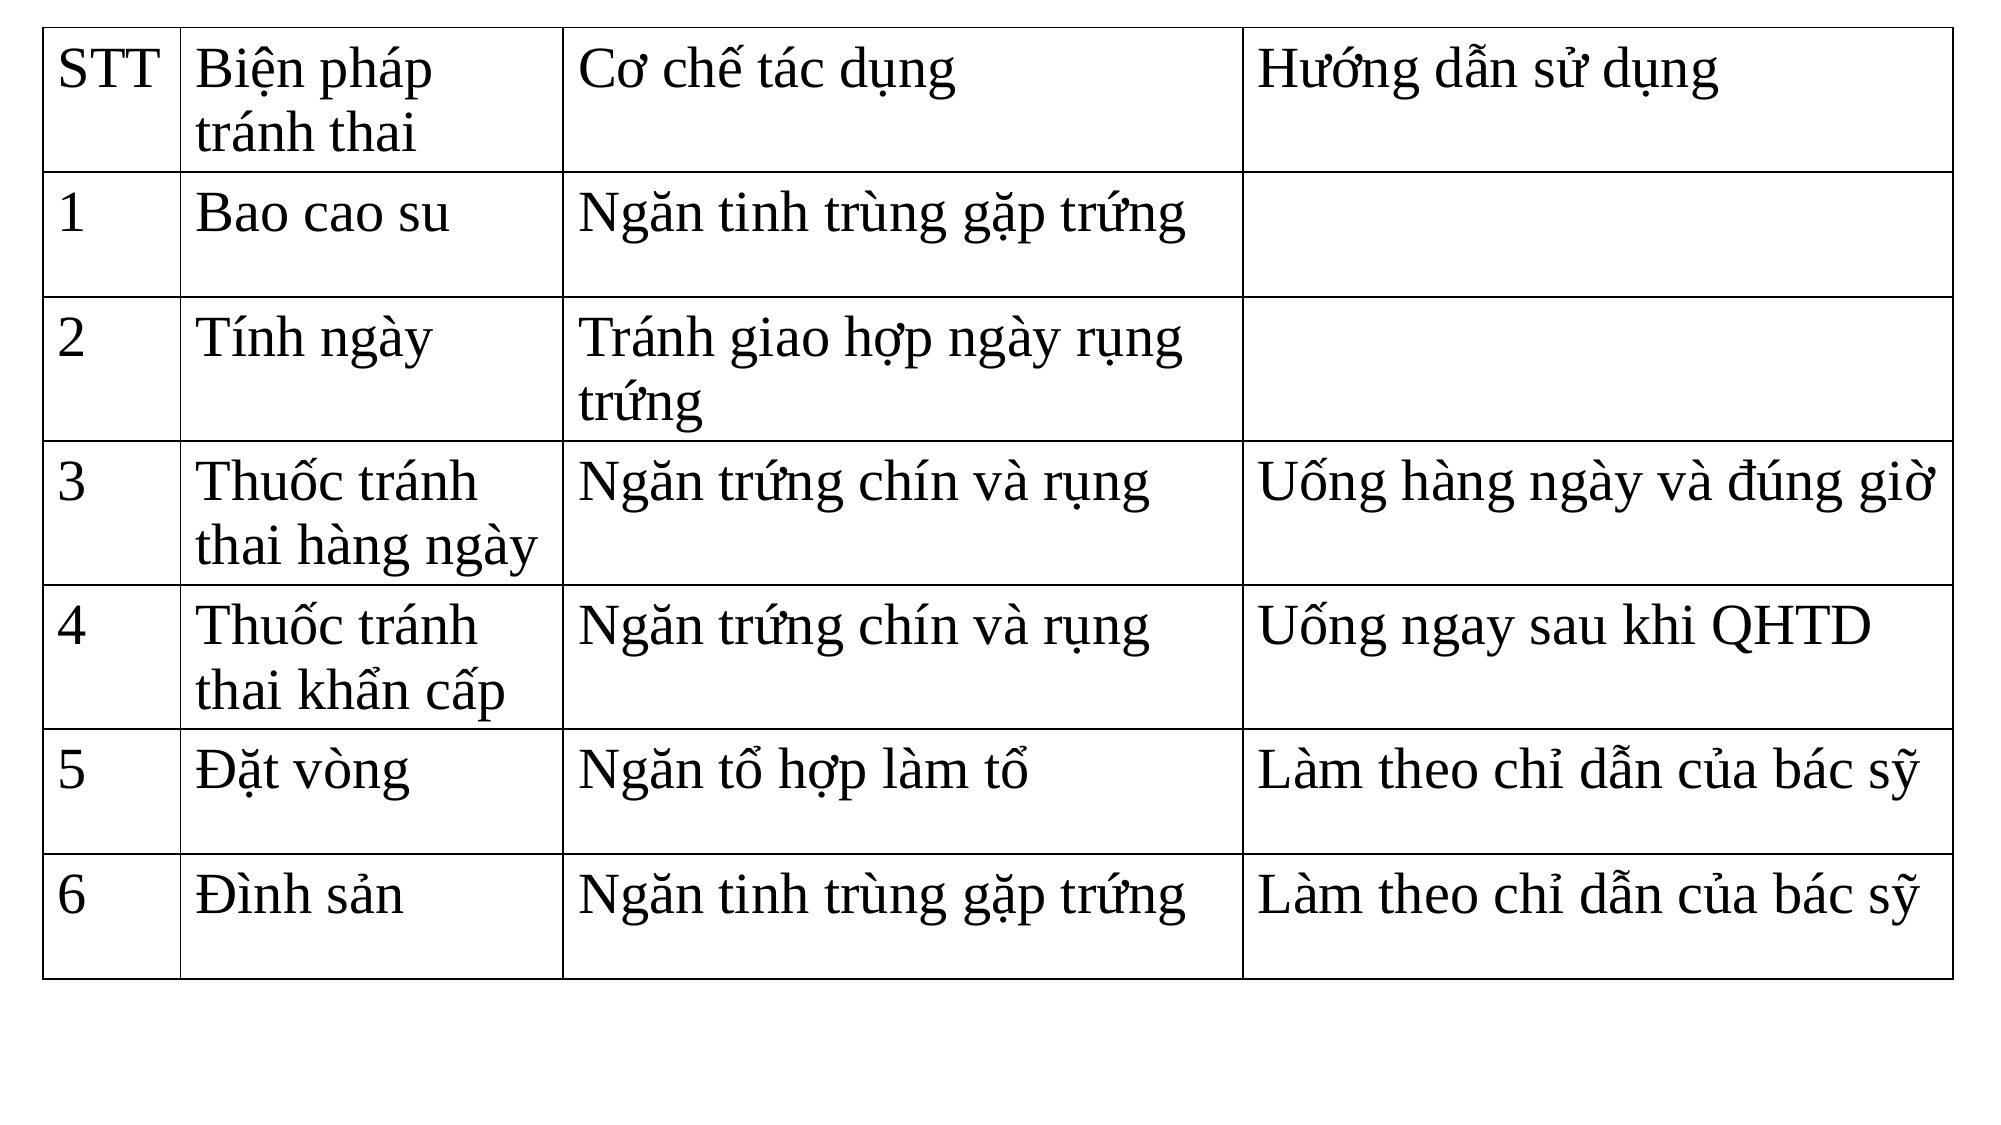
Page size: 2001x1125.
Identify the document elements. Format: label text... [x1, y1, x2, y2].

table_header STT [44, 28, 180, 171]
table_cell 3 [44, 442, 180, 584]
table_cell Thuốc tránh thai hàng ngày [181, 442, 562, 584]
table_cell Ngăn tinh trùng gặp trứng [564, 173, 1242, 296]
table_cell Làm theo chỉ dẫn của bác sỹ [1244, 855, 1952, 978]
table_cell [1244, 298, 1952, 440]
table_cell [1244, 173, 1952, 296]
table_header Hướng dẫn sử dụng [1244, 28, 1952, 171]
table_cell Ngăn tổ hợp làm tổ [564, 730, 1242, 853]
table_cell Đình sản [181, 855, 562, 978]
table_cell 2 [44, 298, 180, 440]
table_cell 4 [44, 586, 180, 728]
table_cell Tránh giao hợp ngày rụng trứng [564, 298, 1242, 440]
table_cell Thuốc tránh thai khẩn cấp [181, 586, 562, 728]
table_cell Uống ngay sau khi QHTD [1244, 586, 1952, 728]
table_cell 5 [44, 730, 180, 853]
table_cell 1 [44, 173, 180, 296]
table_header Cơ chế tác dụng [564, 28, 1242, 171]
table_header Biện pháp tránh thai [181, 28, 562, 171]
table_cell Uống hàng ngày và đúng giờ [1244, 442, 1952, 584]
table_cell Ngăn trứng chín và rụng [564, 442, 1242, 584]
table_cell Tính ngày [181, 298, 562, 440]
table_cell Làm theo chỉ dẫn của bác sỹ [1244, 730, 1952, 853]
table_cell 6 [44, 855, 180, 978]
table_cell Bao cao su [181, 173, 562, 296]
table_cell Ngăn trứng chín và rụng [564, 586, 1242, 728]
table_cell Ngăn tinh trùng gặp trứng [564, 855, 1242, 978]
table_cell Đặt vòng [181, 730, 562, 853]
